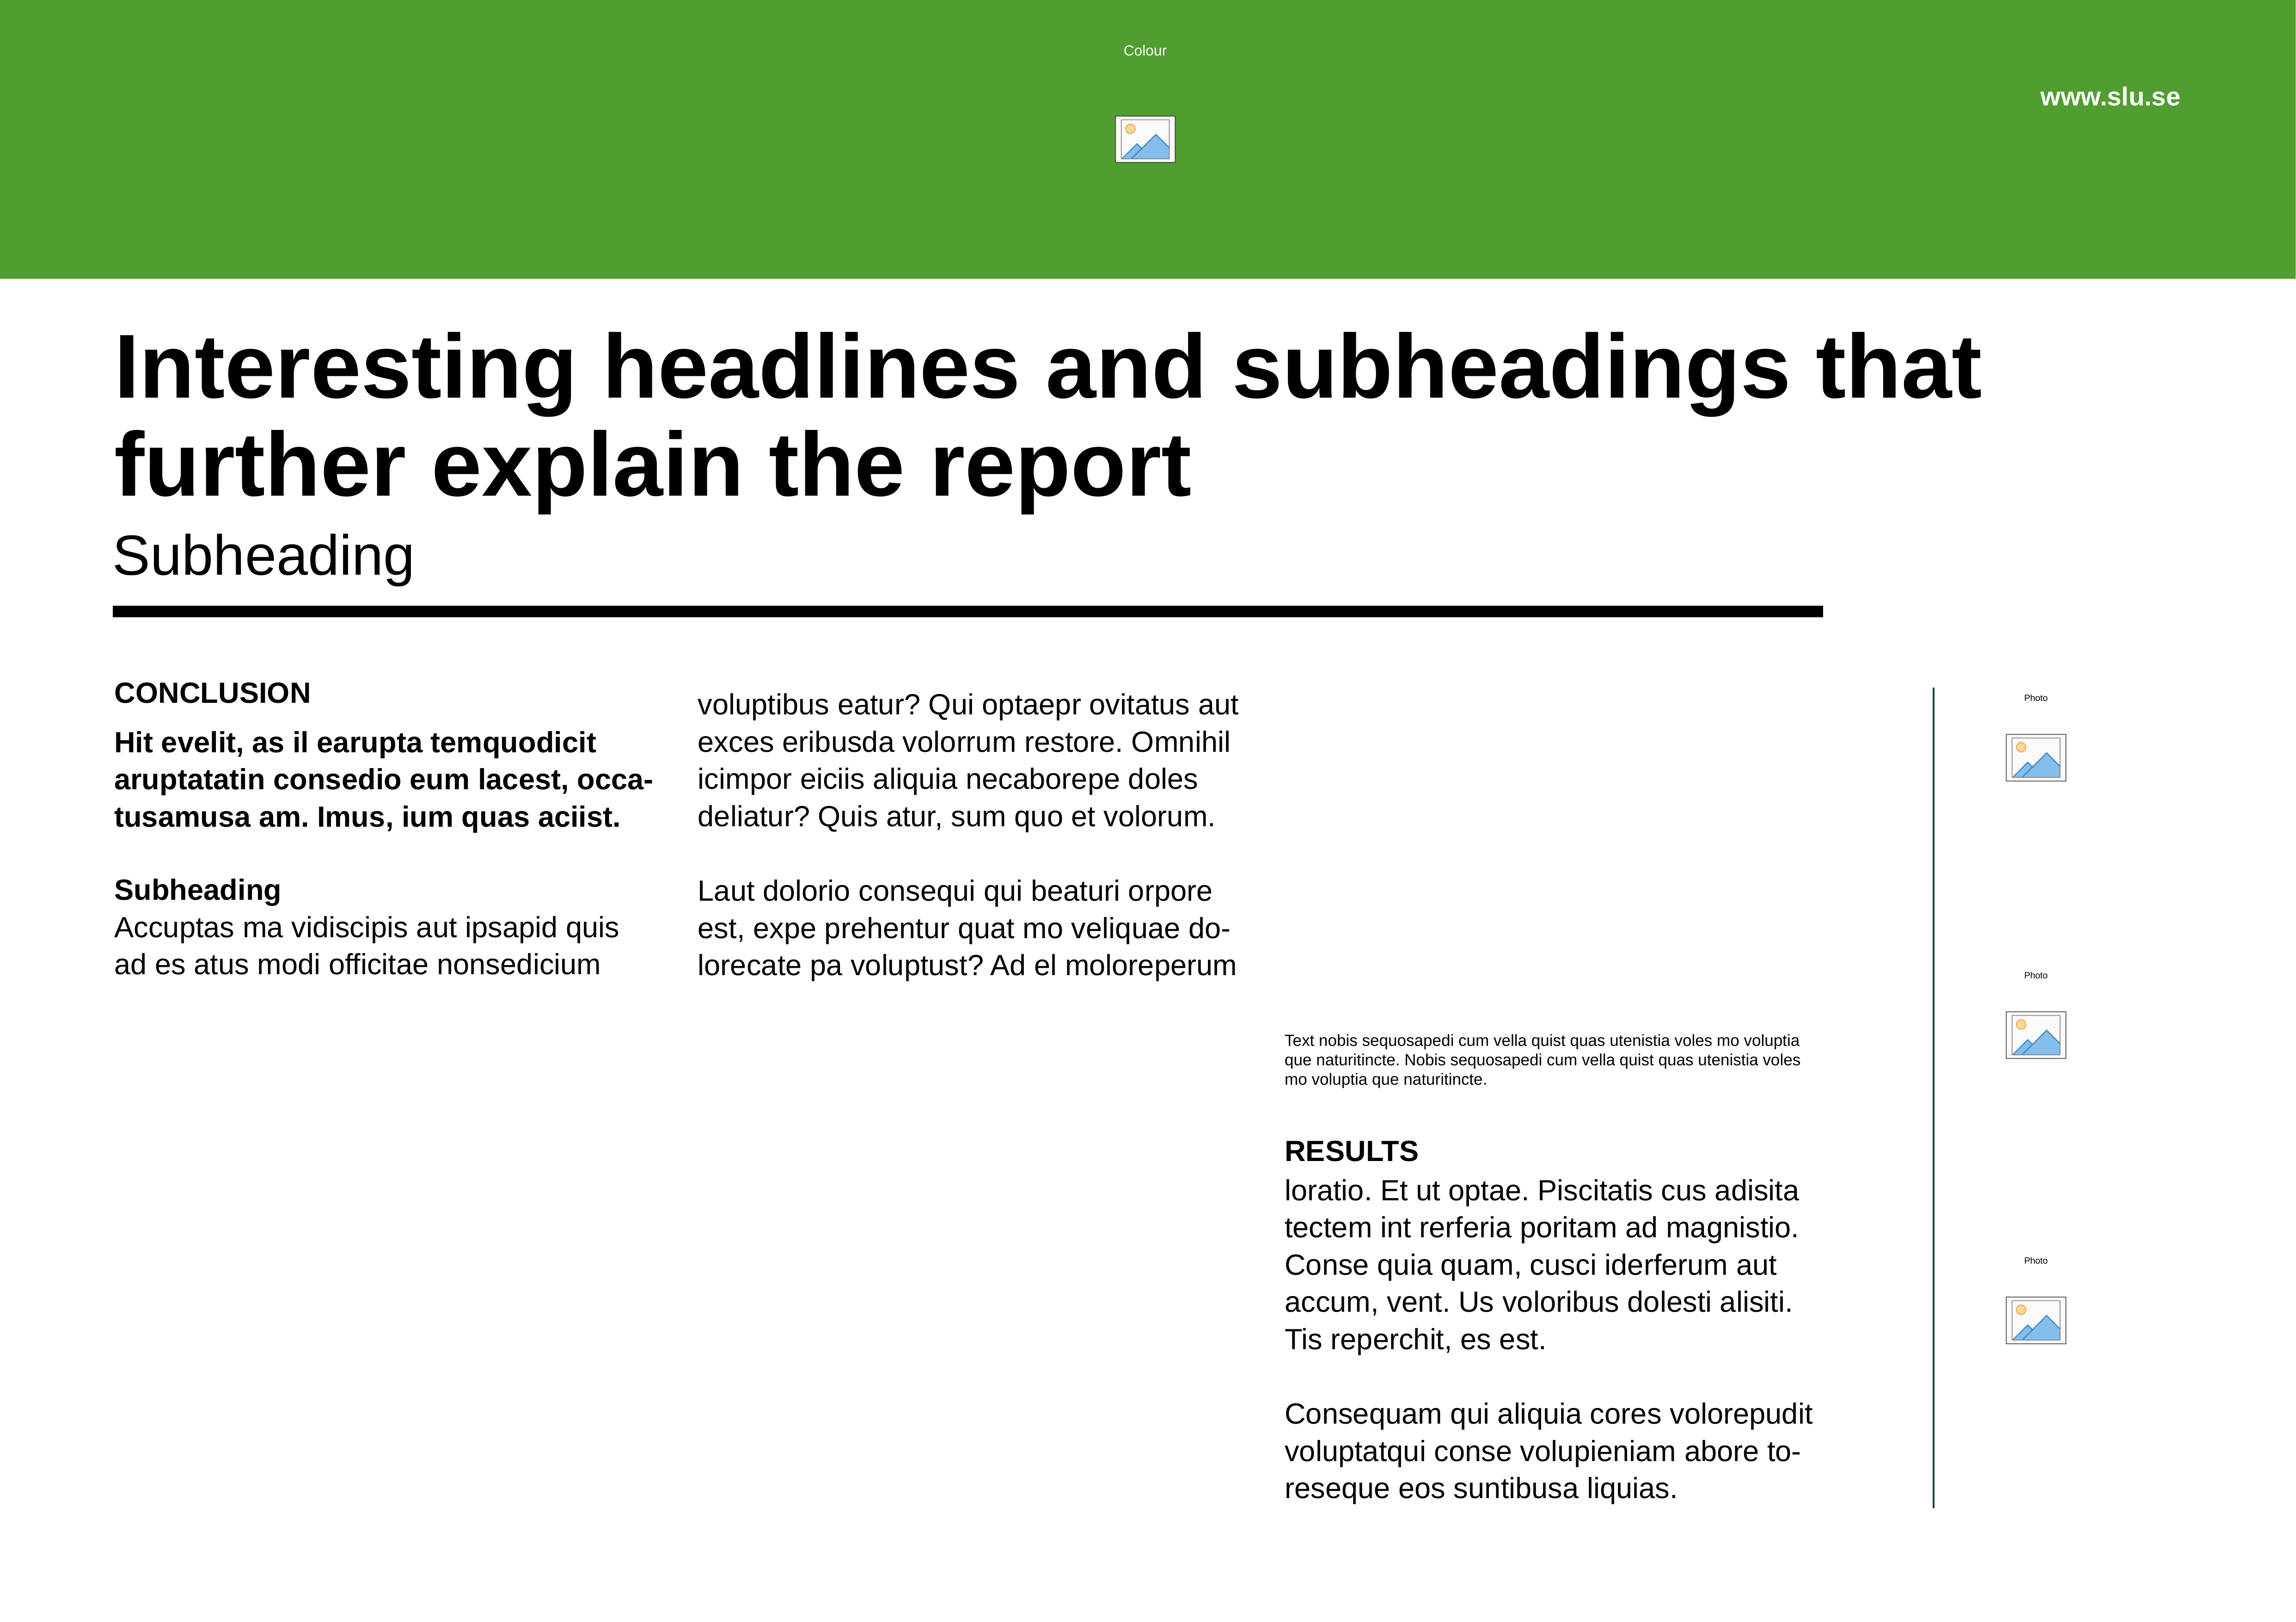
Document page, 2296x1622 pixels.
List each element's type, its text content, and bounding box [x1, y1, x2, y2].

list Subheading Accuptas ma vidiscipis aut ipsapid quis ad es atus modi officitae nonsedicium [114, 868, 671, 998]
list Subheading [112, 513, 2131, 573]
title Interesting headlines and subheadings that further explain the report [114, 377, 2129, 513]
list results [1285, 1126, 1829, 1167]
list Text nobis sequosapedi cum vella quist quas utenistia voles mo voluptia que naturitincte. Nobis sequosapedi cum vella quist quas utenistia voles mo voluptia que naturitincte. [1285, 1030, 1827, 1110]
picture [1978, 688, 2094, 827]
picture [0, 0, 2296, 279]
picture [1978, 1251, 2094, 1390]
list Conclusion [114, 657, 671, 709]
list Hit evelit, as il earupta temquodicit aruptatatin consedio eum lacest, occa-tusamusa am. Imus, ium quas aciist. [114, 721, 671, 850]
picture [1978, 966, 2094, 1105]
list voluptibus eatur? Qui optaepr ovitatus aut exces eribusda volorrum restore. Omnihil icimpor eiciis aliquia necaborepe doles deliatur? Quis atur, sum quo et volorum. Laut dolorio consequi qui beaturi orpore est, expe prehentur quat mo veliquae do-lorecate pa voluptust? Ad el moloreperum [698, 683, 1255, 999]
list loratio. Et ut optae. Piscitatis cus adisita tectem int rerferia poritam ad magnistio. Conse quia quam, cusci iderferum aut accum, vent. Us voloribus dolesti alisiti. Tis reperchit, es est. Consequam qui aliquia cores volorepudit voluptatqui conse volupieniam abore to-reseque eos suntibusa liquias. [1285, 1168, 1829, 1509]
